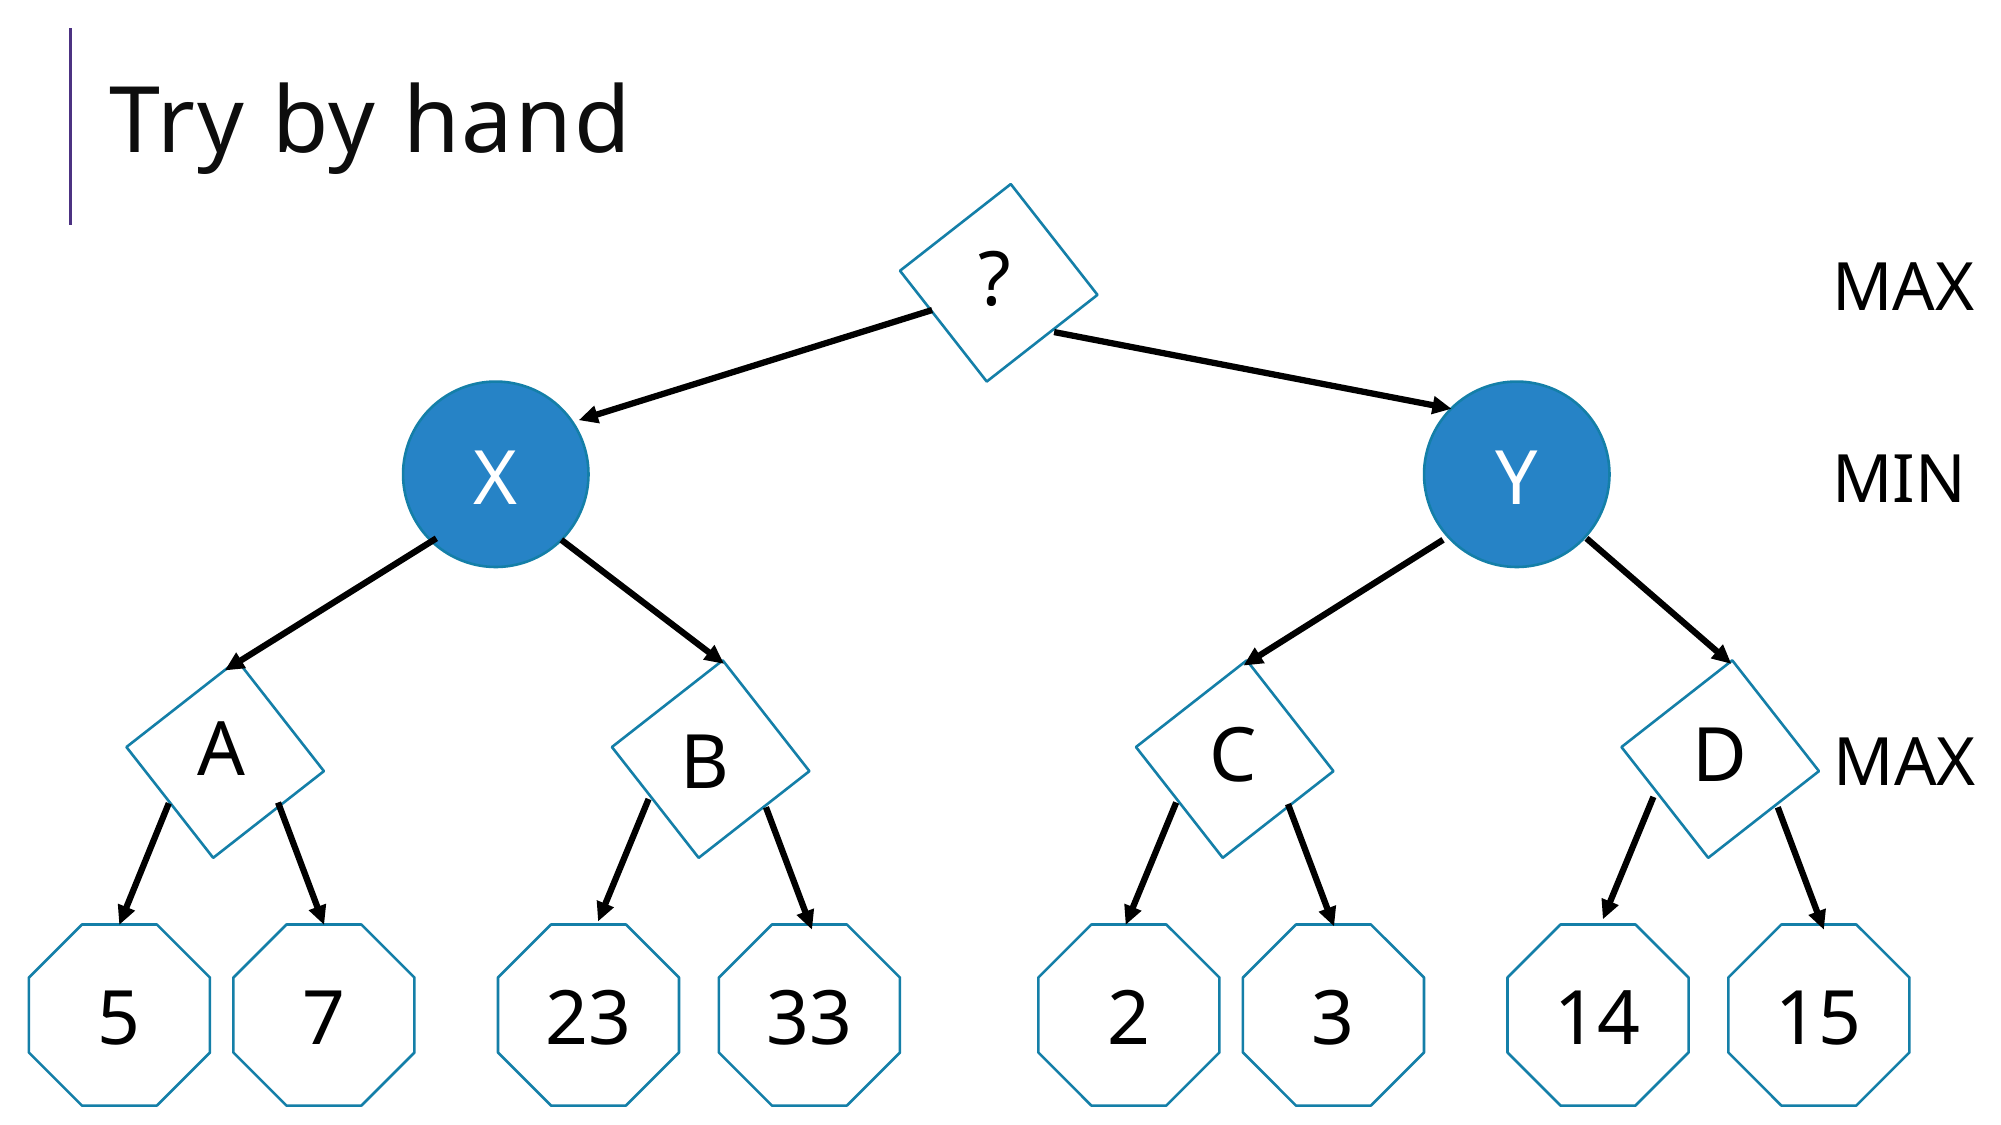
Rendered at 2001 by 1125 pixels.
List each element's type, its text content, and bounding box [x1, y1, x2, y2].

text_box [561, 539, 724, 664]
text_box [765, 806, 813, 930]
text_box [578, 309, 933, 421]
text_box [125, 701, 277, 859]
text_box MAX [1819, 711, 2000, 806]
text_box [1620, 701, 1774, 859]
text_box ? [964, 223, 1149, 328]
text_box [277, 802, 325, 925]
text_box 33 [717, 923, 902, 1107]
text_box 23 [496, 923, 681, 1107]
text_box B [665, 706, 836, 811]
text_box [1602, 796, 1654, 920]
text_box [610, 664, 761, 859]
text_box MIN [1817, 428, 2000, 524]
text_box 7 [232, 923, 416, 1107]
text_box [1134, 666, 1281, 859]
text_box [224, 538, 437, 671]
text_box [1586, 538, 1732, 664]
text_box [597, 798, 649, 922]
text_box 2 [1037, 923, 1221, 1107]
text_box X [401, 380, 590, 569]
text_box 14 [1506, 923, 1690, 1107]
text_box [1125, 802, 1177, 925]
text_box 3 [1241, 923, 1426, 1107]
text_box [1053, 331, 1452, 410]
text_box C [1195, 699, 1366, 805]
text_box D [1677, 699, 1848, 805]
text_box 15 [1727, 923, 1911, 1107]
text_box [119, 802, 171, 925]
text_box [1243, 539, 1444, 666]
text_box 5 [27, 923, 212, 1107]
text_box [898, 183, 1054, 383]
text_box A [182, 692, 353, 798]
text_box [1777, 806, 1824, 930]
text_box [1680, 664, 1765, 699]
text_box MAX [1817, 236, 2000, 331]
title Try by hand [94, 43, 1930, 210]
text_box Y [1422, 380, 1611, 569]
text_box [1287, 803, 1335, 927]
text_box [194, 672, 264, 692]
